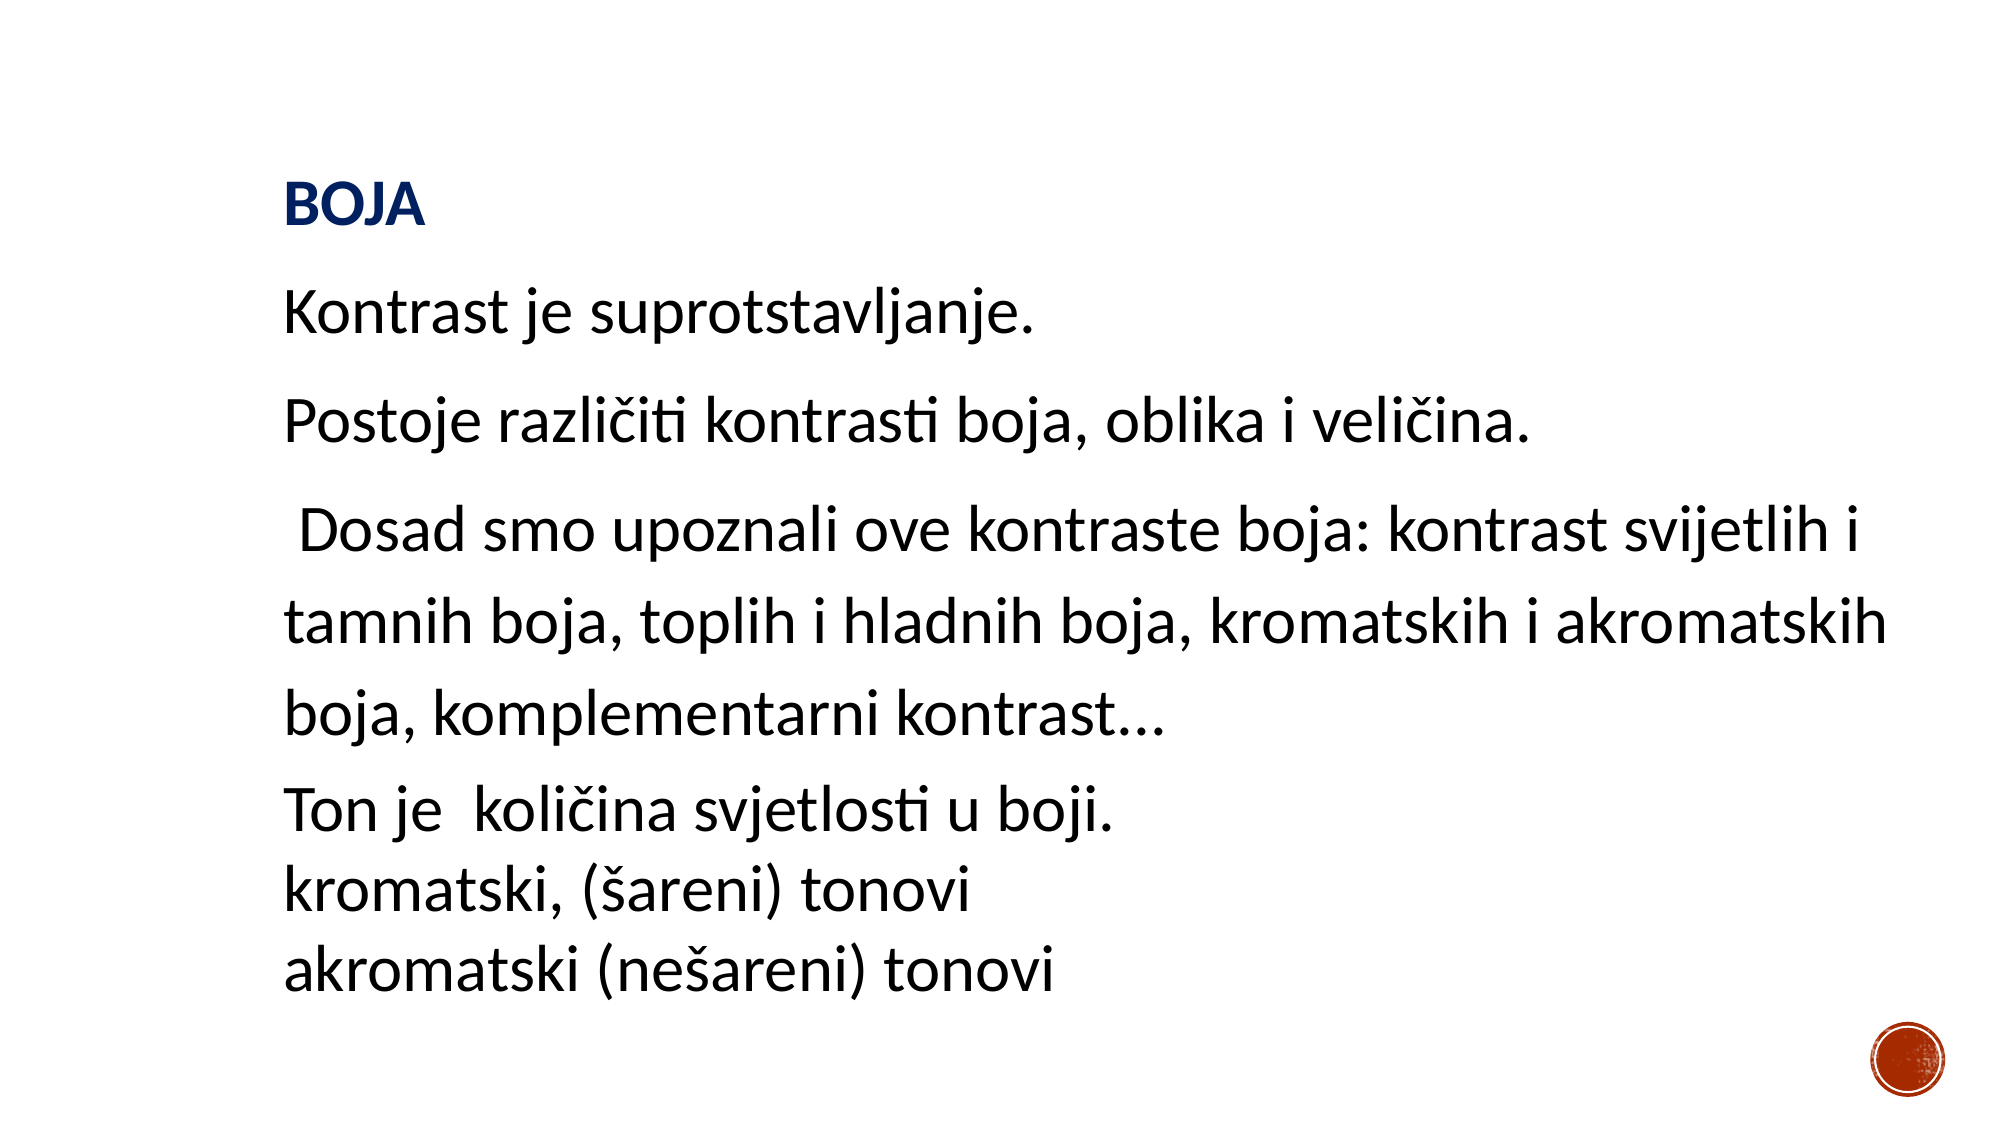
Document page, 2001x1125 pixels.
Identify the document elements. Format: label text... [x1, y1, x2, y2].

text_box BOJA Kontrast je suprotstavljanje. Postoje različiti kontrasti boja, oblika i veličina. Dosad smo upoznali ove kontraste boja: kontrast svijetlih i tamnih boja, toplih i hladnih boja, kromatskih i akromatskih boja, komplementarni kontrast... Ton je količina svjetlosti u boji. kromatski, (šareni) tonovi akromatski (nešareni) tonovi [268, 139, 1914, 1013]
